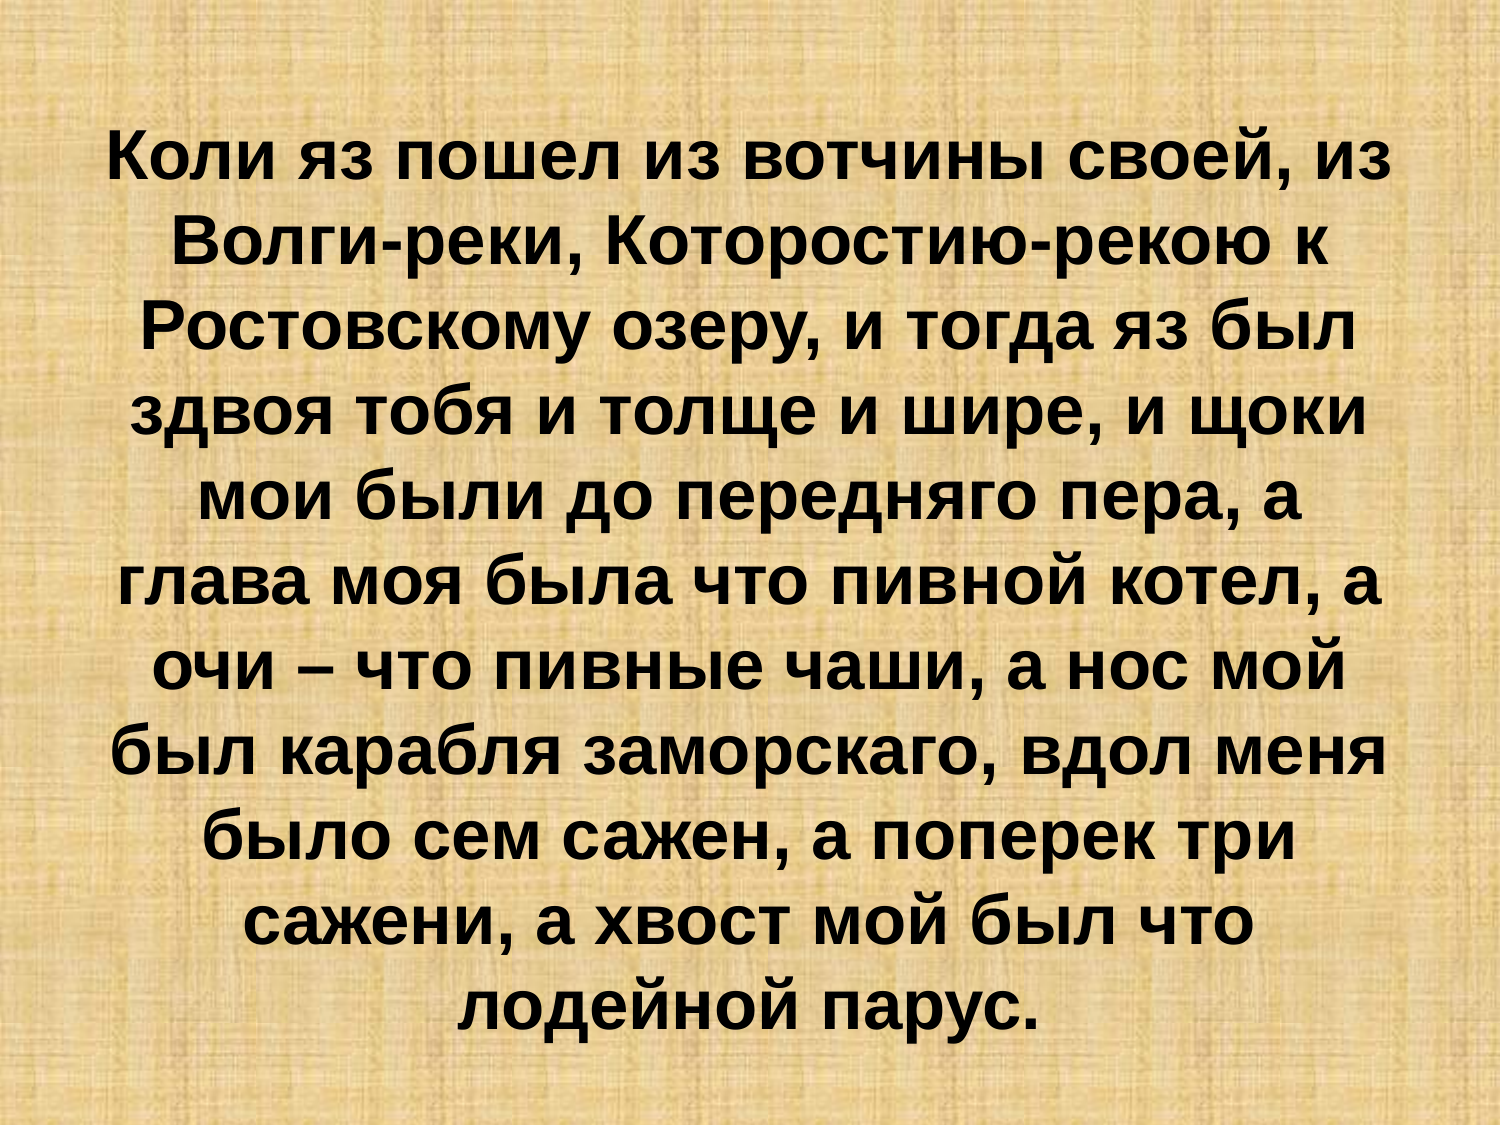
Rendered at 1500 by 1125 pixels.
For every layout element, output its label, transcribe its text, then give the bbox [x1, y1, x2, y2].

picture [0, 0, 1500, 1125]
text_box Коли яз пошел из вотчины своей, из Волги-реки, Которостию-рекою к Ростовскому озеру, и тогда яз был здвоя тобя и толще и шире, и щоки мои были до передняго пера, а глава моя была что пивной котел, а очи – что пивные чаши, а нос мой был карабля заморскаго, вдол меня было сем сажен, а поперек три сажени, а хвост мой был что лодейной парус. [88, 101, 1412, 1051]
